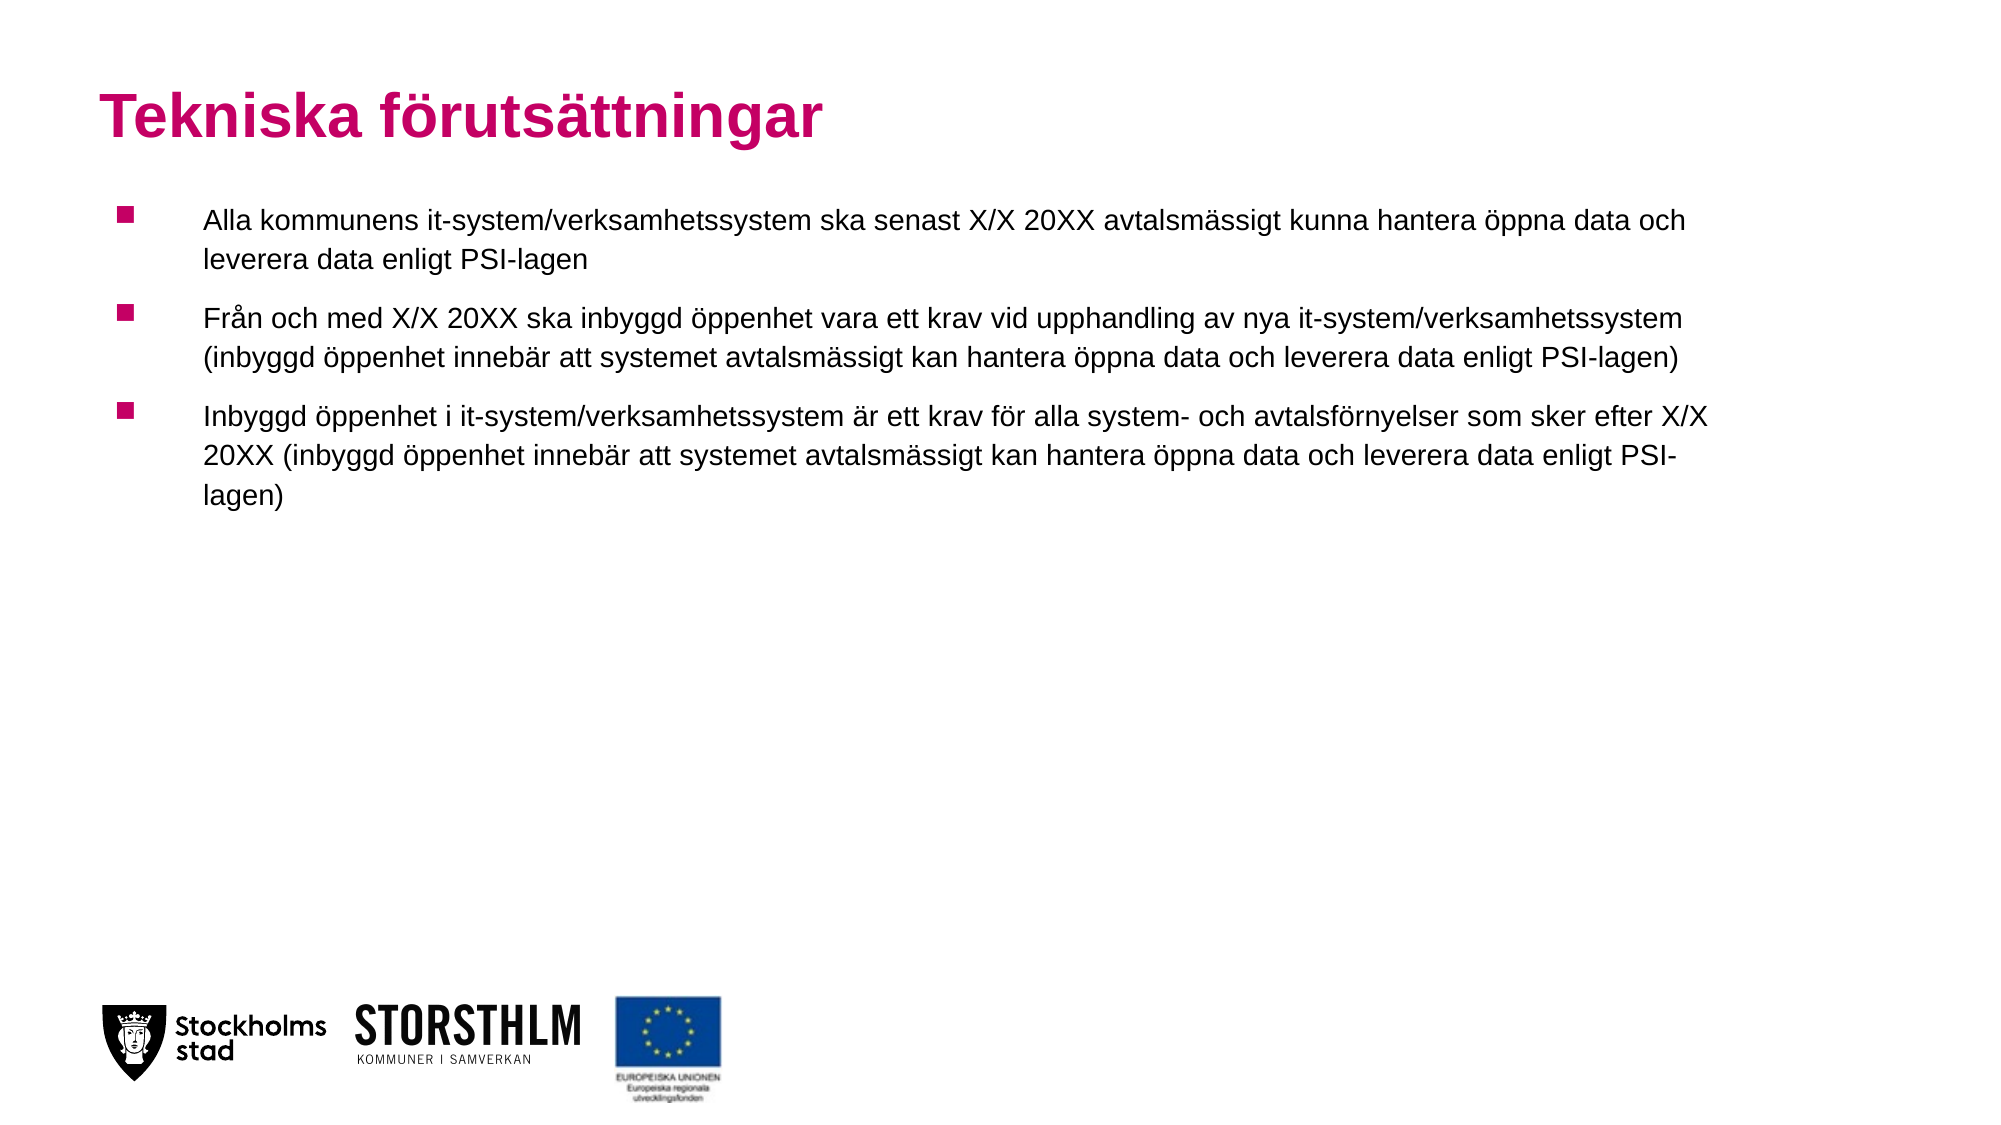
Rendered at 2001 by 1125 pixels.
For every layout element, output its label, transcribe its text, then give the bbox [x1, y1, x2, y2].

text_box Alla kommunens it-system/verksamhetssystem ska senast X/X 20XX avtalsmässigt kunna hantera öppna data och leverera data enligt PSI-lagen Från och med X/X 20XX ska inbyggd öppenhet vara ett krav vid upphandling av nya it-system/verksamhetssystem (inbyggd öppenhet innebär att systemet avtalsmässigt kan hantera öppna data och leverera data enligt PSI-lagen) Inbyggd öppenhet i it-system/verksamhetssystem är ett krav för alla system- och avtalsförnyelser som sker efter X/X 20XX (inbyggd öppenhet innebär att systemet avtalsmässigt kan hantera öppna data och leverera data enligt PSI-lagen) [99, 188, 1743, 577]
title Tekniska förutsättningar [99, 75, 1900, 212]
picture [355, 1004, 580, 1064]
picture [614, 995, 723, 1103]
